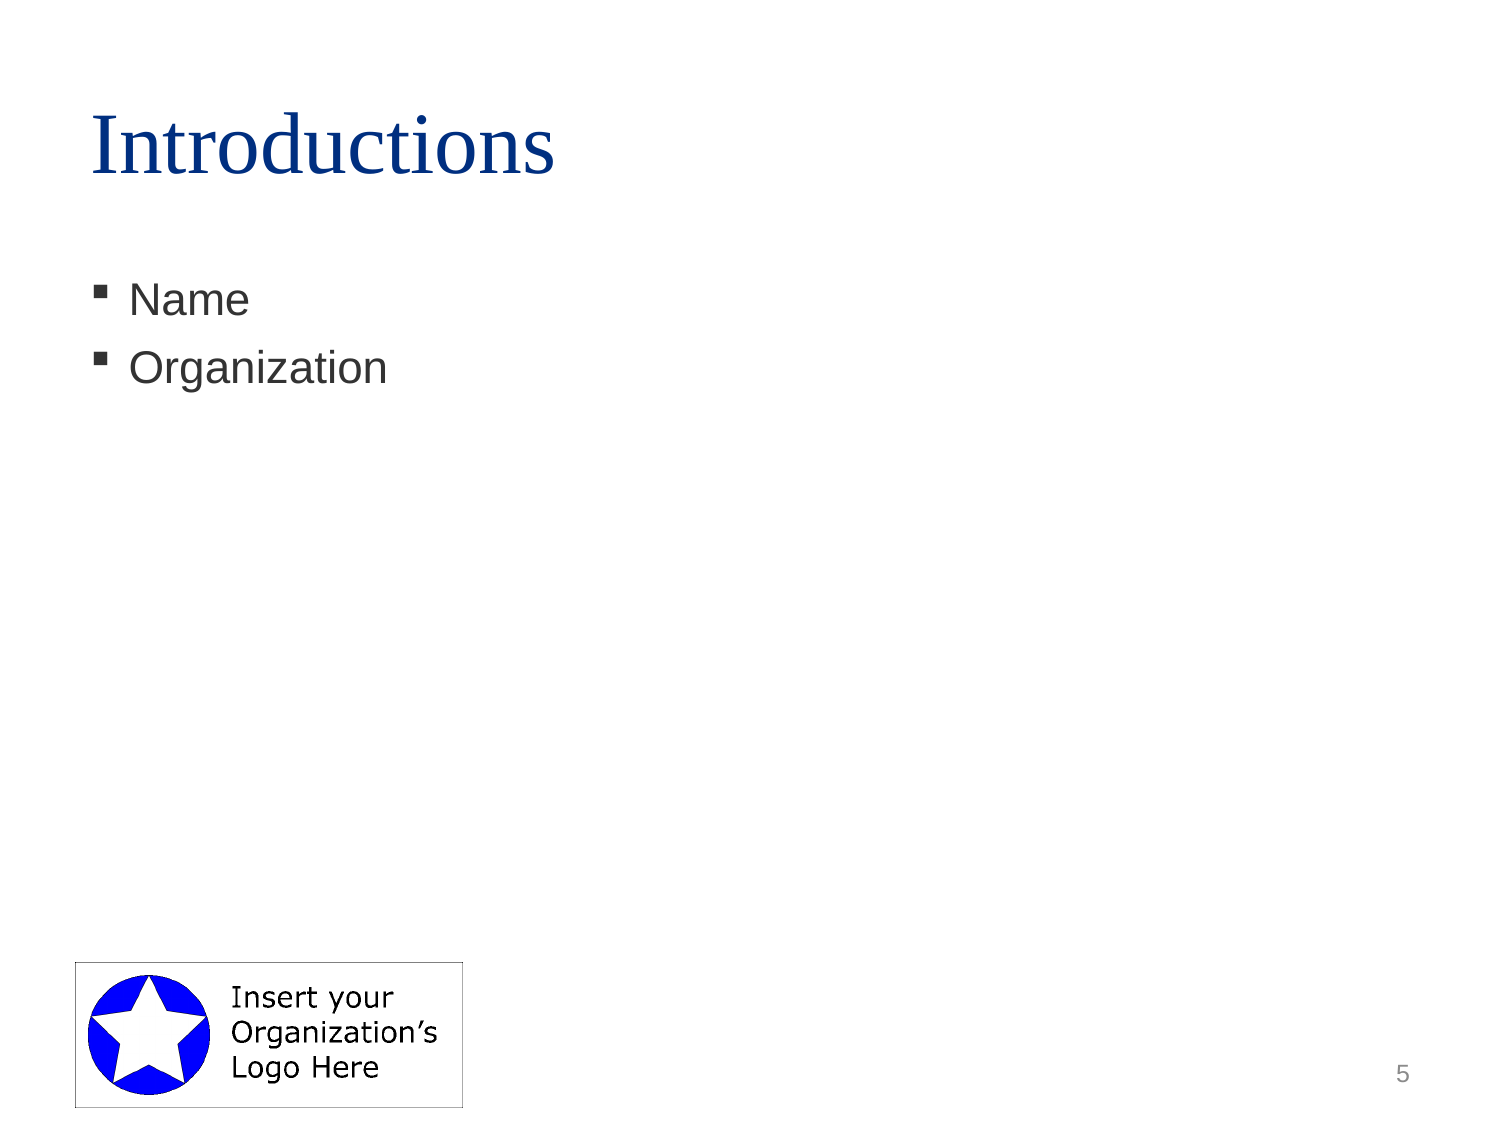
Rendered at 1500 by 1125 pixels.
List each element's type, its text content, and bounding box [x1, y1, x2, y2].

title Introductions [75, 45, 1425, 233]
picture [75, 1005, 463, 1108]
list Name Organization [75, 262, 1425, 1005]
slide_number 5 [1074, 1042, 1425, 1103]
